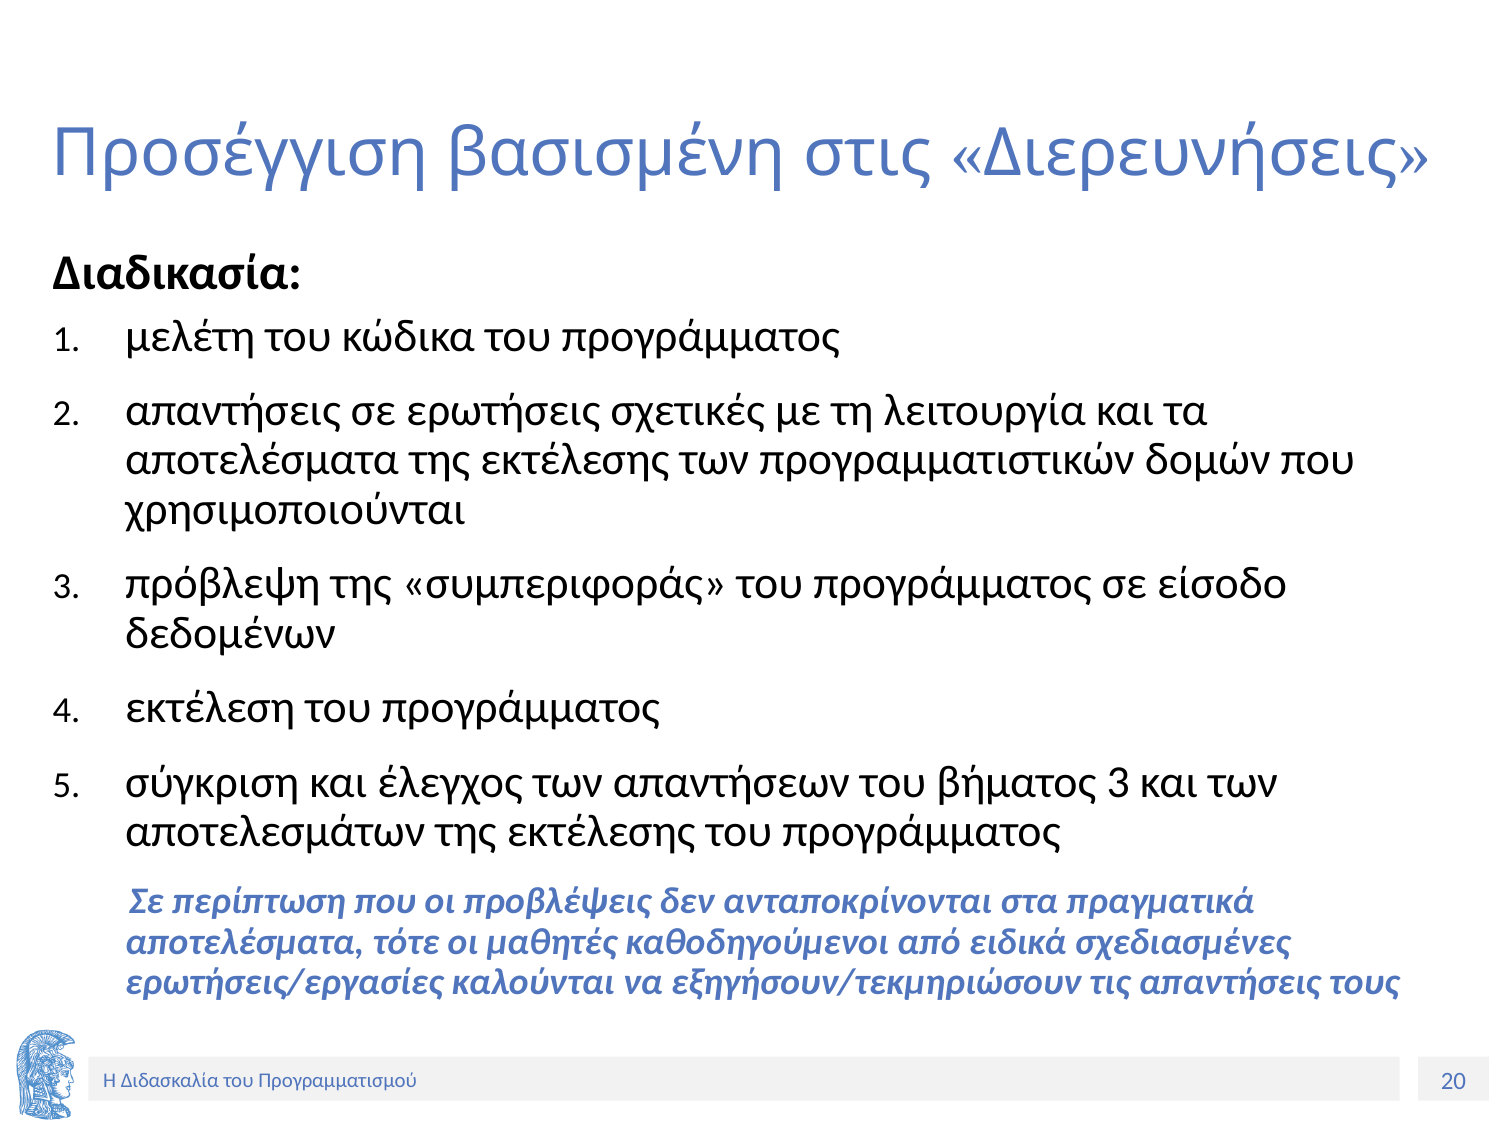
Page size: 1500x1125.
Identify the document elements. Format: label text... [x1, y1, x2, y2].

title Προσέγγιση βασισμένη στις «Διερευνήσεις» [0, 78, 1500, 220]
list Διαδικασία: μελέτη του κώδικα του προγράμματος απαντήσεις σε ερωτήσεις σχετικές με τη λειτουργία και τα αποτελέσματα της εκτέλεσης των προγραμματιστικών δομών που χρησιμοποιούνται πρόβλεψη της «συμπεριφοράς» του προγράμματος σε είσοδο δεδομένων εκτέλεση του προγράμματος σύγκριση και έλεγχος των απαντήσεων του βήματος 3 και των αποτελεσμάτων της εκτέλεσης του προγράμματος Σε περίπτωση που οι προβλέψεις δεν ανταποκρίνονται στα πραγματικά αποτελέσματα, τότε οι μαθητές καθοδηγούμενοι από ειδικά σχεδιασμένες ερωτήσεις/εργασίες καλούνται να εξηγήσουν/τεκμηριώσουν τις απαντήσεις τους [37, 243, 1483, 1094]
picture [9, 1026, 81, 1120]
